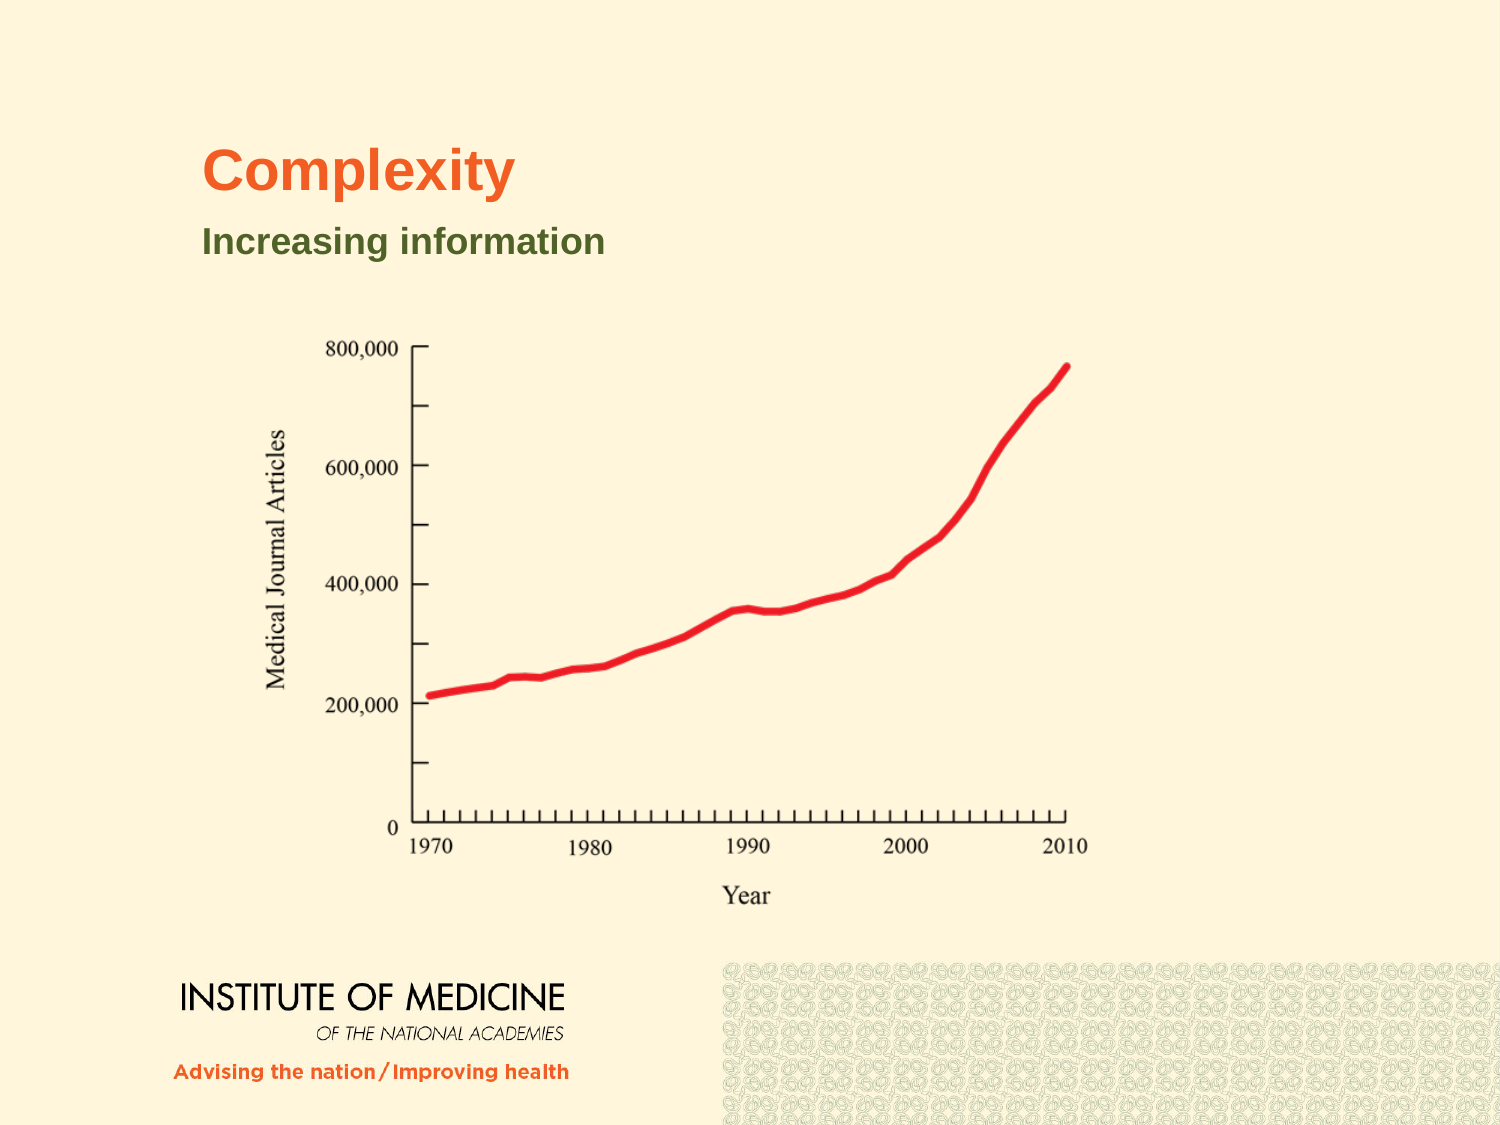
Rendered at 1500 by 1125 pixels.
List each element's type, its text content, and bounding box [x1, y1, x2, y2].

picture [0, 0, 1500, 1125]
title Complexity [186, 124, 1326, 211]
text_box Increasing information [187, 210, 1325, 270]
